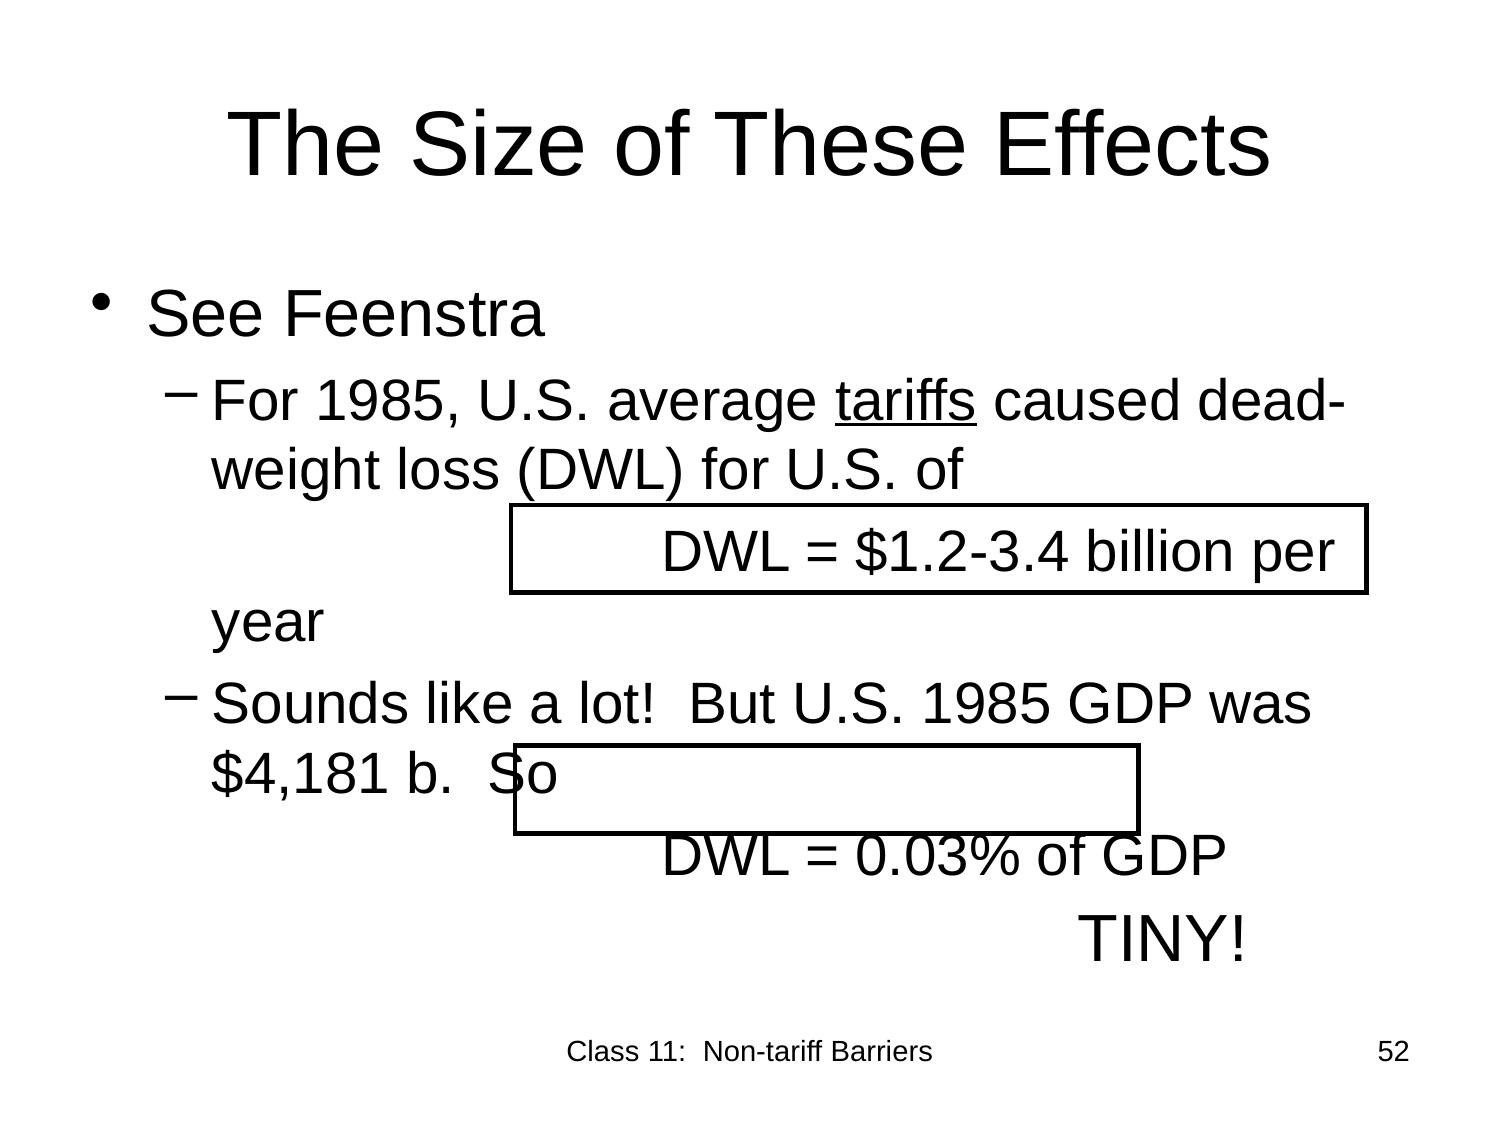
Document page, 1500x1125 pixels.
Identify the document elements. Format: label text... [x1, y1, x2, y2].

slide_number 52 [1074, 1024, 1426, 1103]
title The Size of These Effects [74, 44, 1426, 233]
text_box [515, 745, 1139, 834]
footer Class 11: Non-tariff Barriers [512, 1024, 988, 1103]
list See Feenstra For 1985, U.S. average tariffs caused dead-weight loss (DWL) for U.S. of DWL = $1.2-3.4 billion per year Sounds like a lot! But U.S. 1985 GDP was $4,181 b. So DWL = 0.03% of GDP [74, 262, 1426, 1006]
text_box [511, 505, 1367, 593]
text_box TINY! [1062, 887, 1363, 983]
